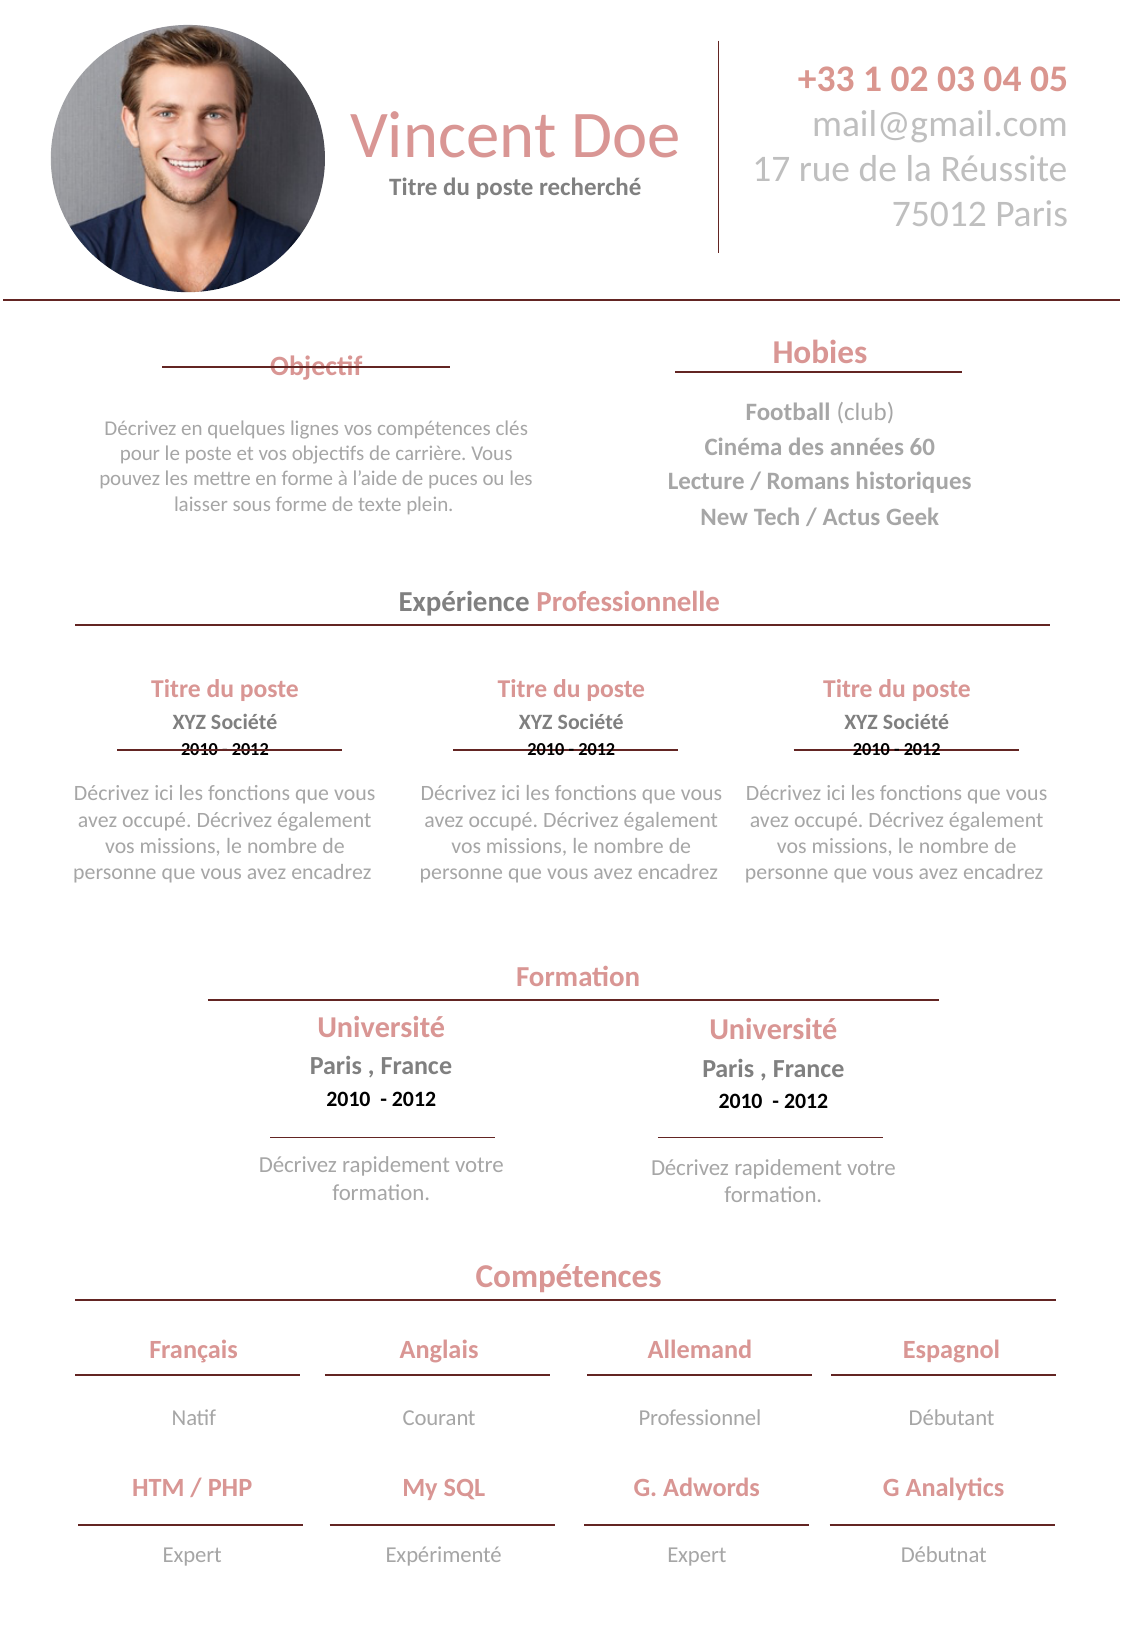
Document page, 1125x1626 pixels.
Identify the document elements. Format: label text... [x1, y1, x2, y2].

title Vincent Doe Titre du poste recherché [330, 46, 704, 244]
text_box Titre du poste XYZ Société 2010 - 2012 Décrivez ici les fonctions que vous avez occupé. Décrivez également vos missions, le nombre de personne que vous avez encadrez [728, 641, 1066, 892]
text_box G Analytics Débutnat [824, 1462, 1063, 1575]
text_box Université Paris , France 2010 - 2012 Décrivez rapidement votre formation. [212, 1009, 550, 1213]
list Hobies Football (club) Cinéma des années 60 Lecture / Romans historiques New Tech / Actus Geek [571, 312, 1069, 538]
list Expérience Professionnelle [56, 575, 1063, 625]
list Objectif Décrivez en quelques lignes vos compétences clés pour le poste et vos objectifs de carrière. Vous pouvez les mettre en forme à l’aide de puces ou les laisser sous forme de texte plein. [78, 339, 555, 523]
text_box G. Adwords Expert [578, 1462, 816, 1575]
picture [50, 24, 326, 293]
text_box Titre du poste XYZ Société 2010 - 2012 Décrivez ici les fonctions que vous avez occupé. Décrivez également vos missions, le nombre de personne que vous avez encadrez [56, 641, 394, 892]
text_box HTM / PHP Expert [73, 1462, 311, 1575]
list Compétences [65, 1246, 1072, 1313]
text_box +33 1 02 03 04 05 mail@gmail.com 17 rue de la Réussite 75012 Paris [728, 46, 1083, 242]
text_box Titre du poste XYZ Société 2010 - 2012 Décrivez ici les fonctions que vous avez occupé. Décrivez également vos missions, le nombre de personne que vous avez encadrez [402, 641, 728, 892]
text_box Français Natif [74, 1325, 313, 1438]
list Formation [75, 950, 1082, 1000]
text_box Anglais Courant [320, 1325, 558, 1438]
text_box Université Paris , France 2010 - 2012 Décrivez rapidement votre formation. [604, 1002, 943, 1215]
text_box My SQL Expérimenté [324, 1462, 563, 1575]
text_box Espagnol Débutant [832, 1325, 1071, 1438]
text_box Allemand Professionnel [581, 1325, 819, 1438]
